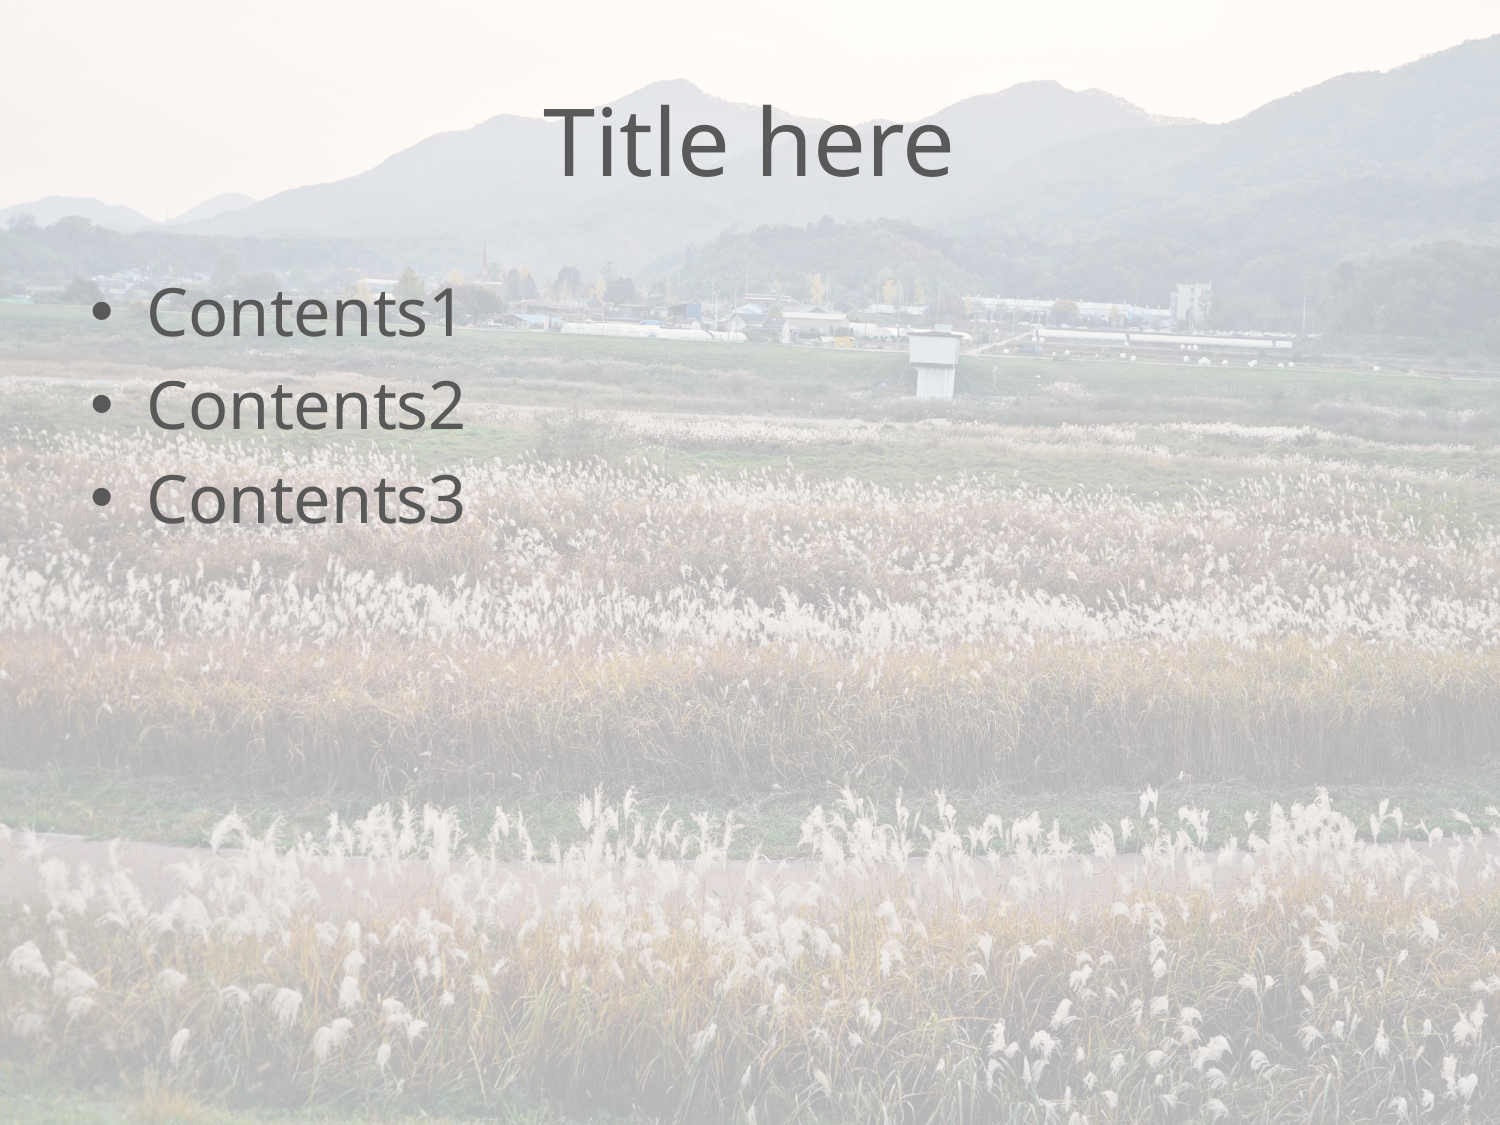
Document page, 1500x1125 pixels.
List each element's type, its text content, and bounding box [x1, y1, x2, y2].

title Title here [75, 45, 1425, 233]
list Contents1 Contents2 Contents3 [75, 262, 1425, 1005]
text_box [0, 0, 1500, 1125]
